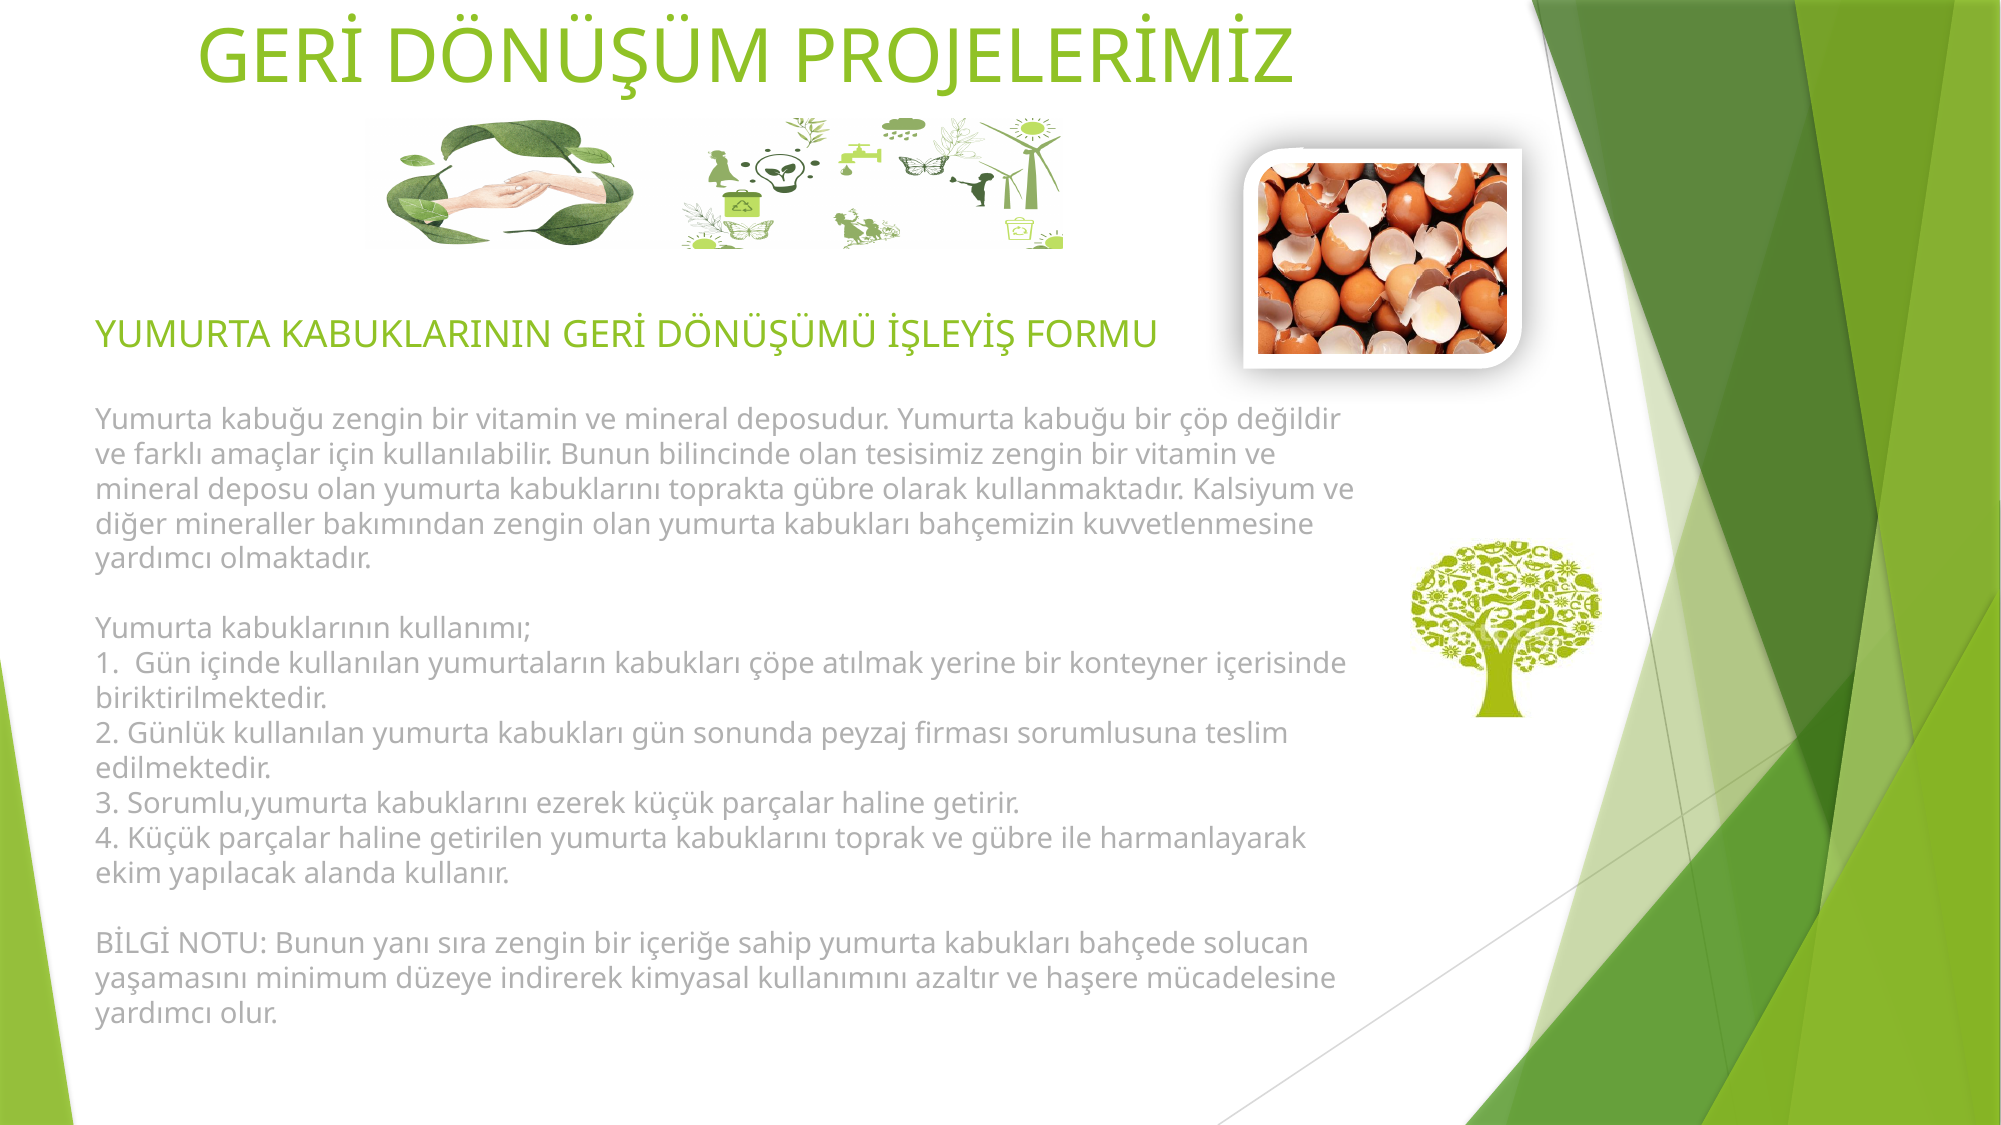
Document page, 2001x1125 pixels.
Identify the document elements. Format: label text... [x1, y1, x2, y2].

picture [1409, 537, 1602, 718]
title GERİ DÖNÜŞÜM PROJELERİMİZ [181, 0, 1697, 185]
picture [1250, 155, 1516, 362]
text_box YUMURTA KABUKLARININ GERİ DÖNÜŞÜMÜ İŞLEYİŞ FORMU Yumurta kabuğu zengin bir vitamin ve mineral deposudur. Yumurta kabuğu bir çöp değildir ve farklı amaçlar için kullanılabilir. Bunun bilincinde olan tesisimiz zengin bir vitamin ve mineral deposu olan yumurta kabuklarını toprakta gübre olarak kullanmaktadır. Kalsiyum ve diğer mineraller bakımından zengin olan yumurta kabukları bahçemizin kuvvetlenmesine yardımcı olmaktadır. Yumurta kabuklarının kullanımı; 1. Gün içinde kullanılan yumurtaların kabukları çöpe atılmak yerine bir konteyner içerisinde biriktirilmektedir. 2. Günlük kullanılan yumurta kabukları gün sonunda peyzaj firması sorumlusuna teslim edilmektedir. 3. Sorumlu,yumurta kabuklarını ezerek küçük parçalar haline getirir. 4. Küçük parçalar haline getirilen yumurta kabuklarını toprak ve gübre ile harmanlayarak ekim yapılacak alanda kullanır. BİLGİ NOTU: Bunun yanı sıra zengin bir içeriğe sahip yumurta kabukları bahçede solucan yaşamasını minimum düzeye indirerek kimyasal kullanımını azaltır ve haşere mücadelesine yardımcı olur. [80, 302, 1383, 1077]
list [364, 118, 1064, 249]
